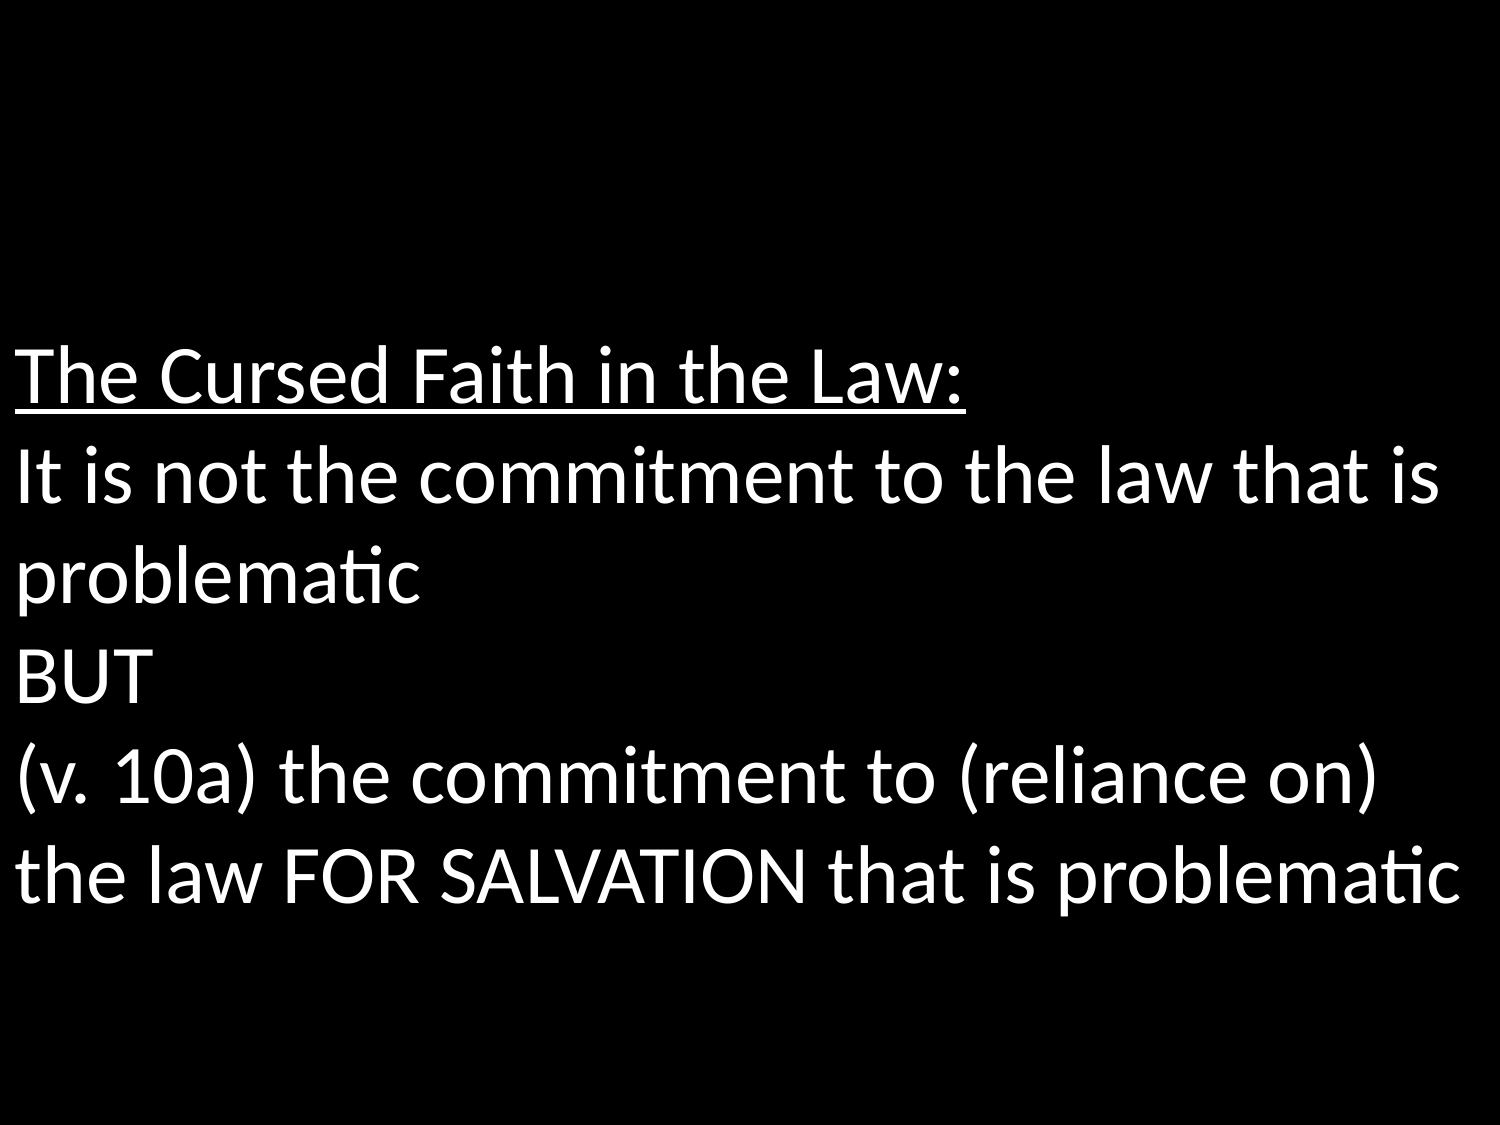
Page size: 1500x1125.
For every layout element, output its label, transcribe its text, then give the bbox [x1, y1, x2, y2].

text_box The Cursed Faith in the Law: It is not the commitment to the law that is problematic BUT (v. 10a) the commitment to (reliance on) the law FOR SALVATION that is problematic [0, 312, 1500, 928]
